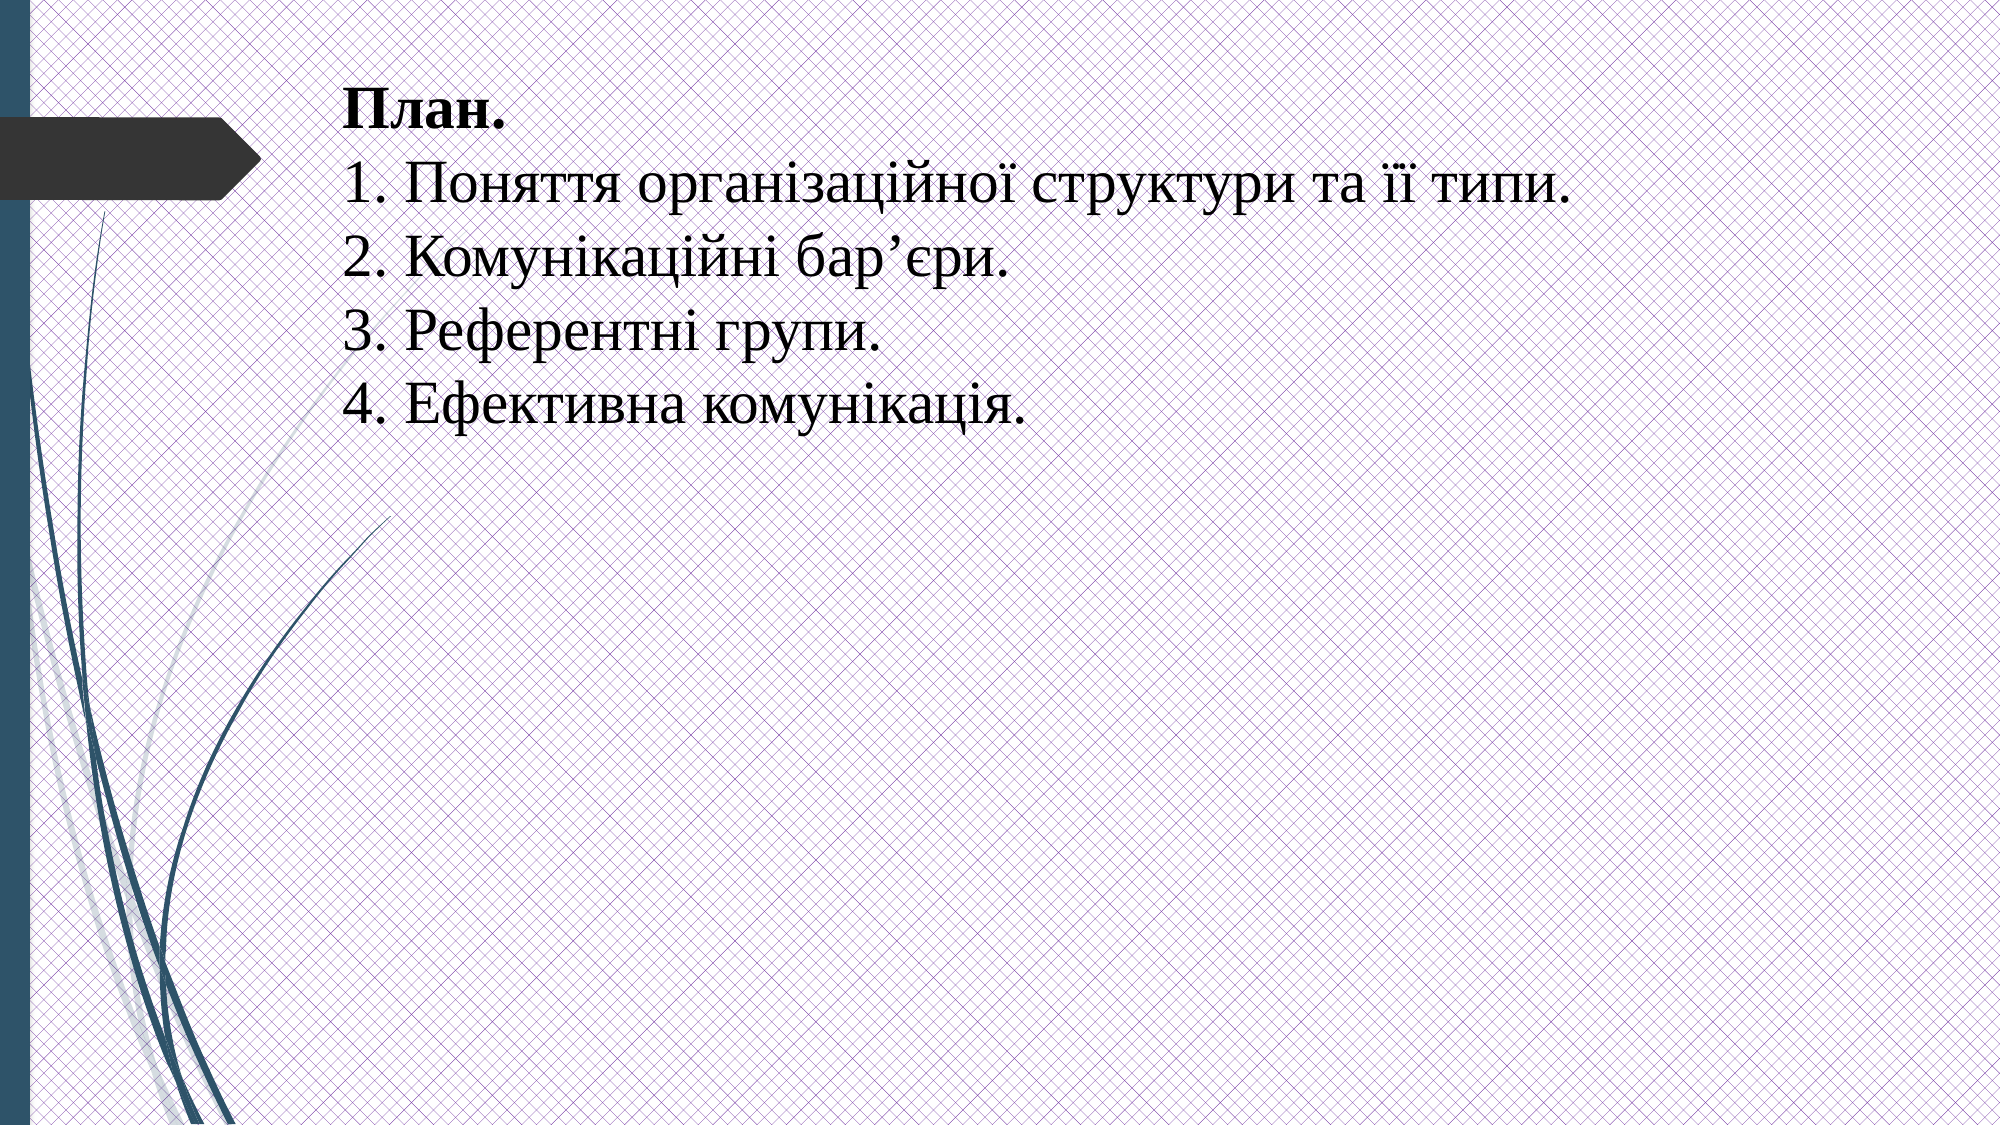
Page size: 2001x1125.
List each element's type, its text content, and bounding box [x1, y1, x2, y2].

title План. 1. Поняття організаційної структури та її типи. 2. Комунікаційні бар’єри. 3. Референтні групи. 4. Ефективна комунікація. [327, 59, 1863, 891]
